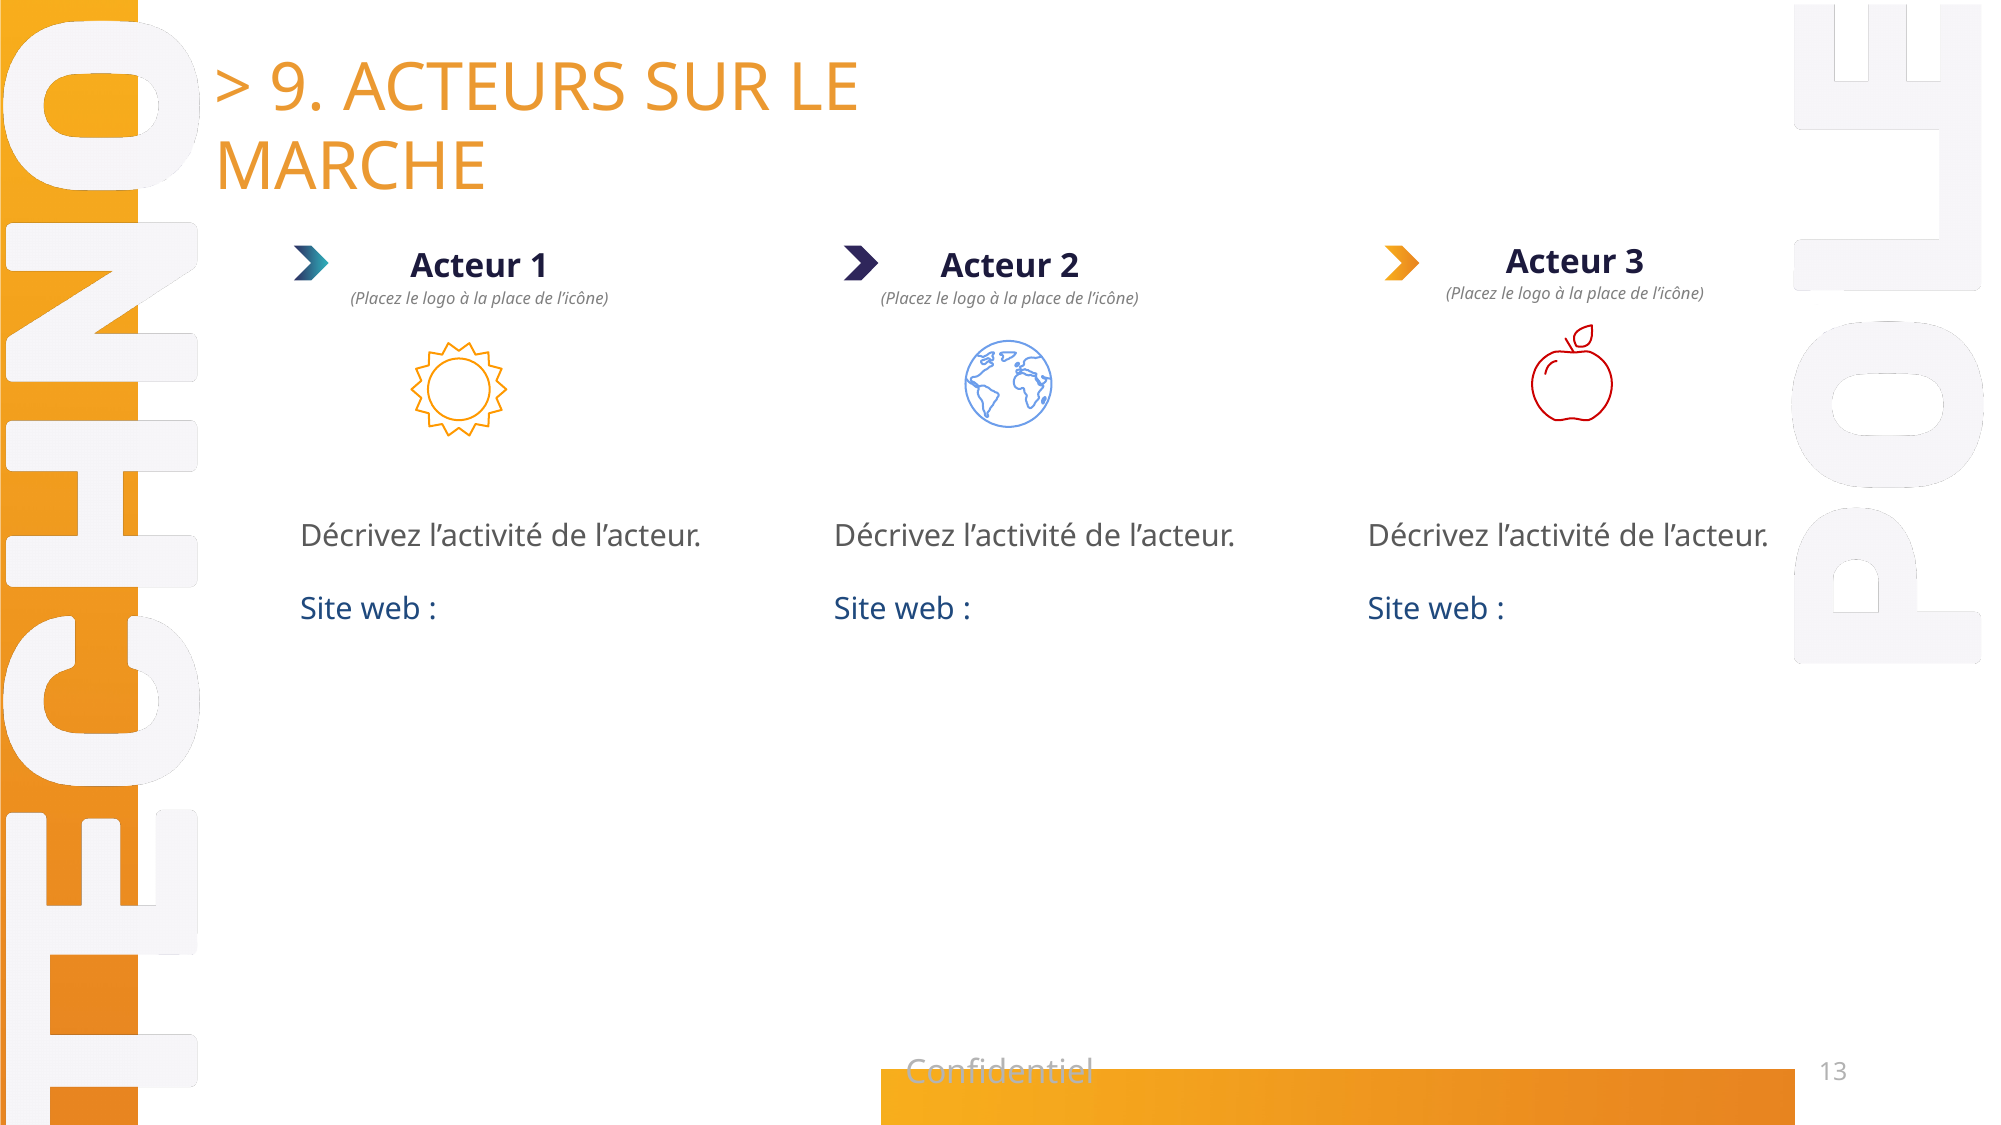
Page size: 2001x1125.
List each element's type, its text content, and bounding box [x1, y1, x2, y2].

picture [881, 6, 2001, 1125]
text_box Décrivez l’activité de l’acteur. Site web : [1347, 496, 1801, 1011]
text_box > 9. ACTEURS SUR LE MARCHE [199, 28, 1113, 155]
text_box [411, 343, 507, 436]
picture [1384, 245, 1420, 281]
picture [293, 245, 329, 281]
text_box [841, 244, 880, 282]
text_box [1532, 325, 1612, 421]
text_box Acteur 2 (Placez le logo à la place de l’icône) [844, 218, 1164, 315]
text_box Décrivez l’activité de l’acteur. Site web : [813, 496, 1267, 1011]
text_box Acteur 3 (Placez le logo à la place de l’icône) [1401, 214, 1736, 315]
footer Confidentiel [662, 1042, 1338, 1103]
text_box Acteur 1 (Placez le logo à la place de l’icône) [292, 218, 655, 328]
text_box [965, 340, 1052, 427]
text_box Décrivez l’activité de l’acteur. Site web : [280, 496, 733, 1011]
slide_number 13 [1412, 1042, 1863, 1103]
picture [0, 0, 206, 1124]
